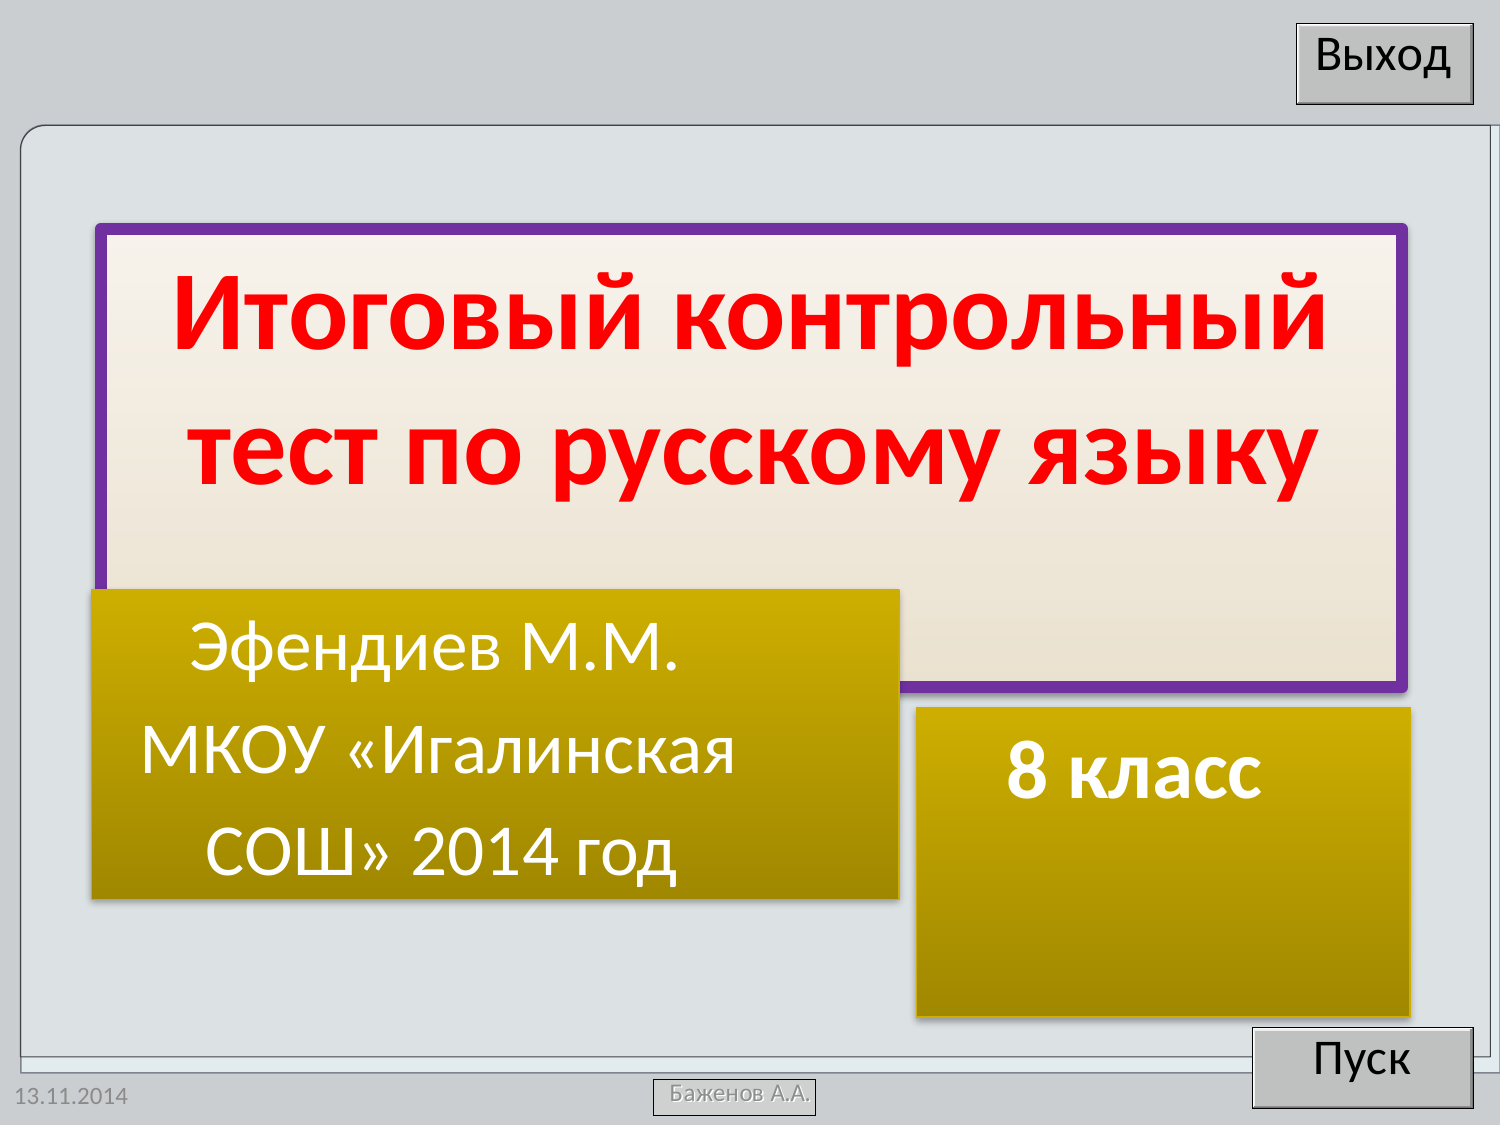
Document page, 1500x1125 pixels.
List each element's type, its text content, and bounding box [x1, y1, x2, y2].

list Эфендиев М.М. МКОУ «Игалинская СОШ» 2014 год [91, 589, 900, 900]
list 8 класс [916, 707, 1411, 1018]
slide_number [0, 1065, 174, 1125]
list Итоговый контрольный тест по русскому языку [100, 228, 1403, 688]
